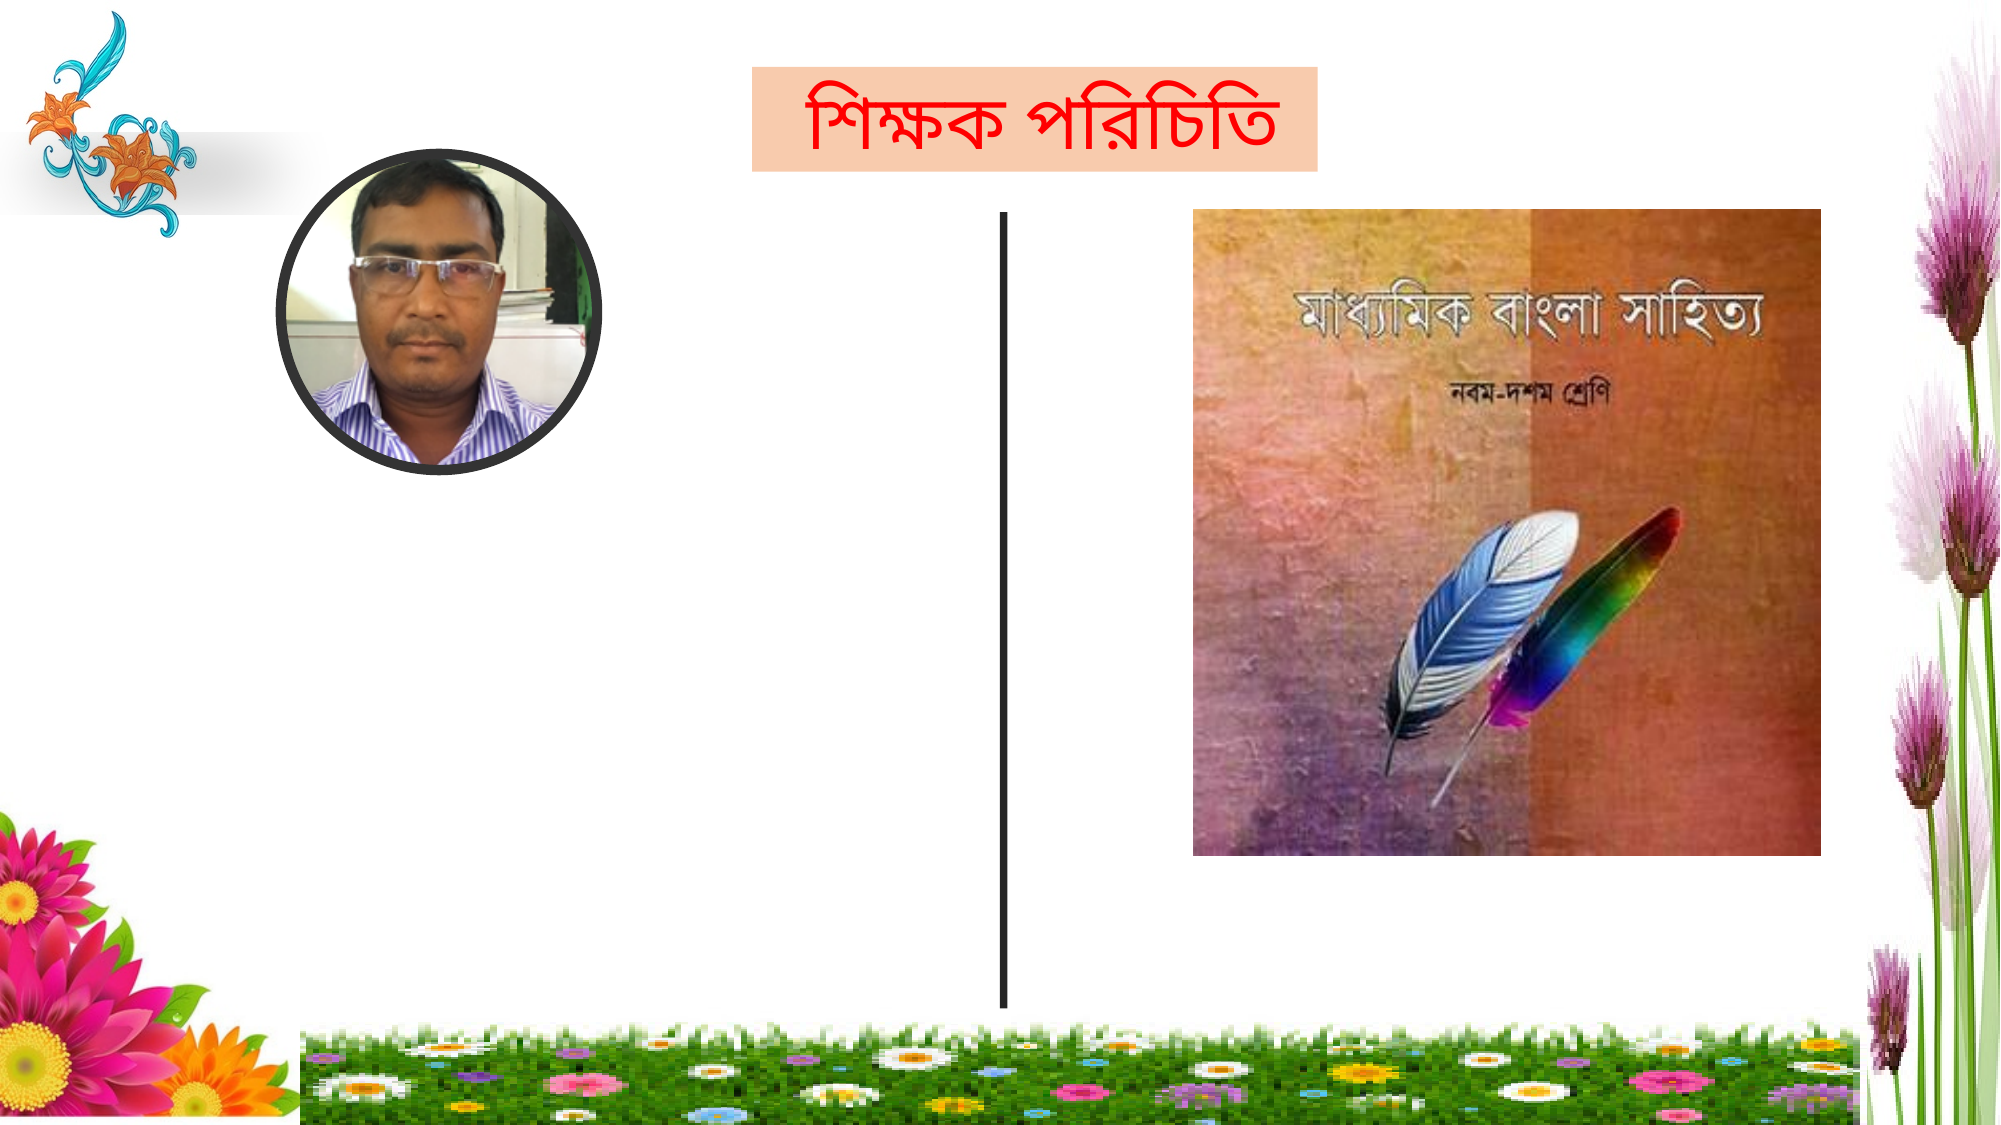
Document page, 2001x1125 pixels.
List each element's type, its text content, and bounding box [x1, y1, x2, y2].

picture [0, 0, 2000, 1125]
text_box [999, 212, 1008, 682]
text_box শিক্ষক পরিচিতি [752, 66, 1318, 172]
picture [0, 0, 222, 250]
picture [280, 153, 598, 471]
